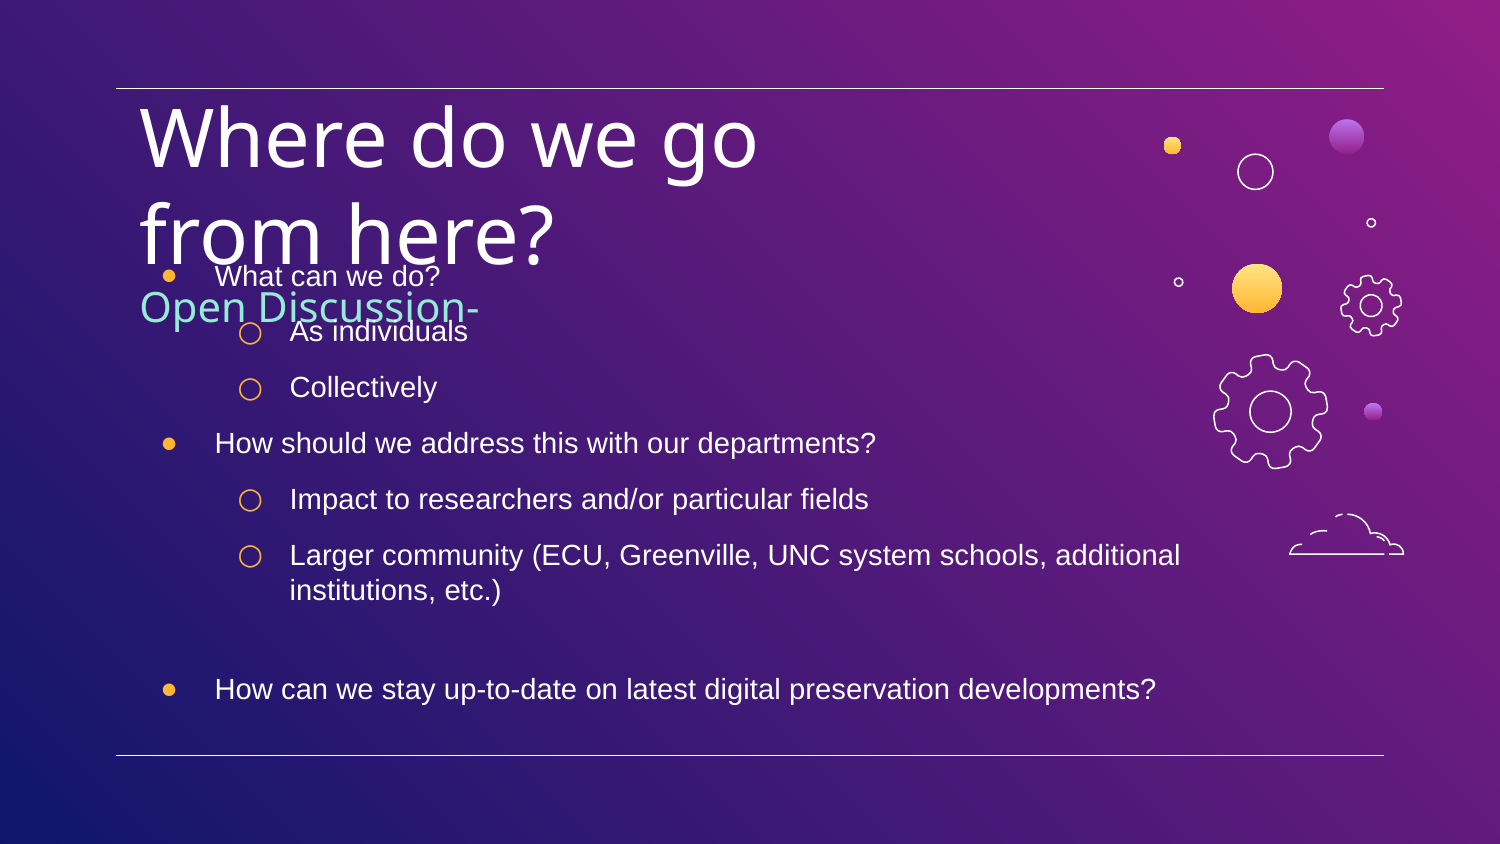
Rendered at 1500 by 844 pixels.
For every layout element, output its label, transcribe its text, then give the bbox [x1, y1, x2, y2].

text_box [1232, 263, 1282, 313]
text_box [1289, 513, 1405, 555]
text_box [1163, 136, 1182, 155]
title Where do we go from here? Open Discussion- [124, 70, 914, 241]
text_box [1340, 275, 1402, 336]
text_box [1364, 402, 1383, 421]
text_box [1213, 354, 1328, 469]
text_box [1329, 119, 1365, 155]
list What can we do? As individuals Collectively How should we address this with our departments? Impact to researchers and/or particular fields Larger community (ECU, Greenville, UNC system schools, additional institutions, etc.) How can we stay up-to-date on latest digital preservation developments? [124, 241, 1233, 722]
